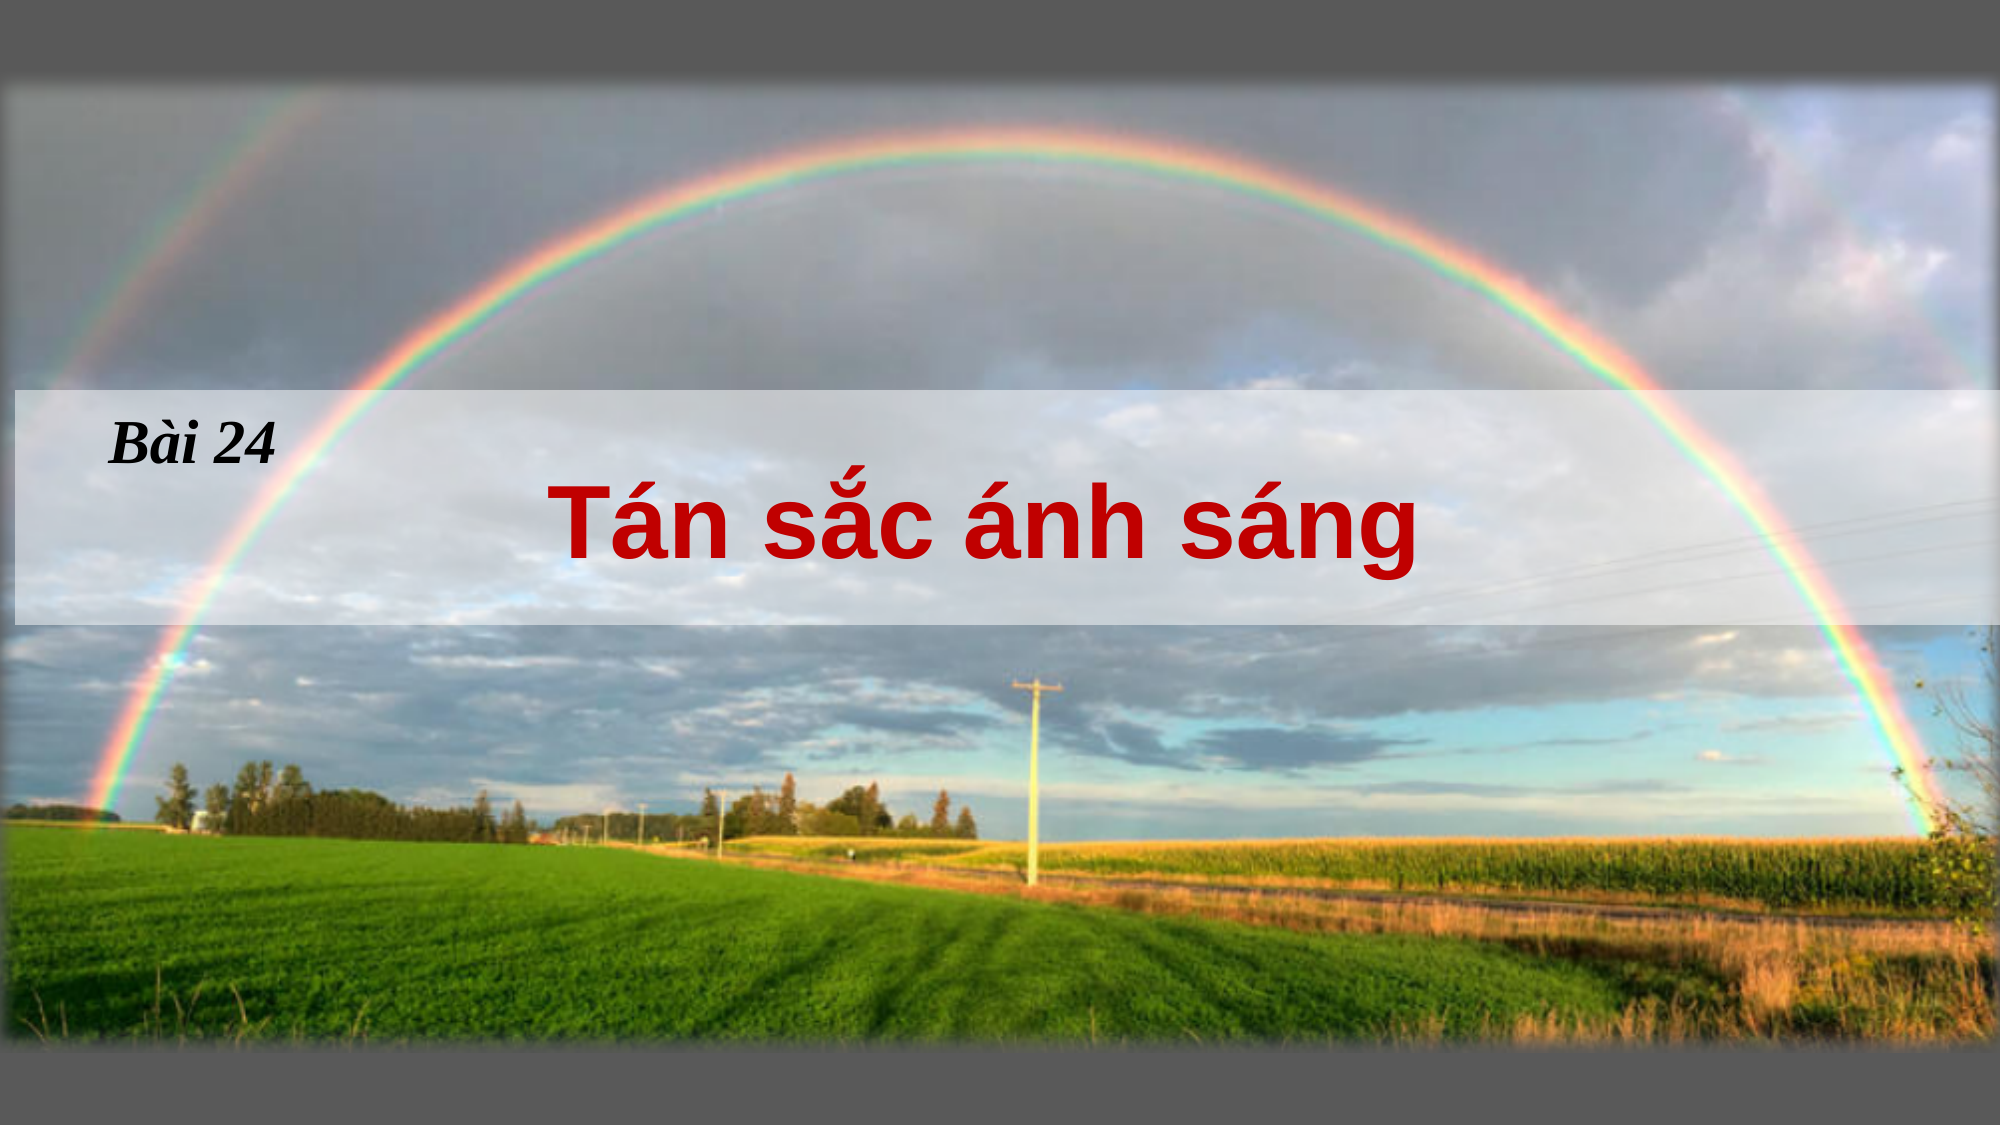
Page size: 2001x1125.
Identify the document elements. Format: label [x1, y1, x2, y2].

picture [0, 72, 2000, 1053]
